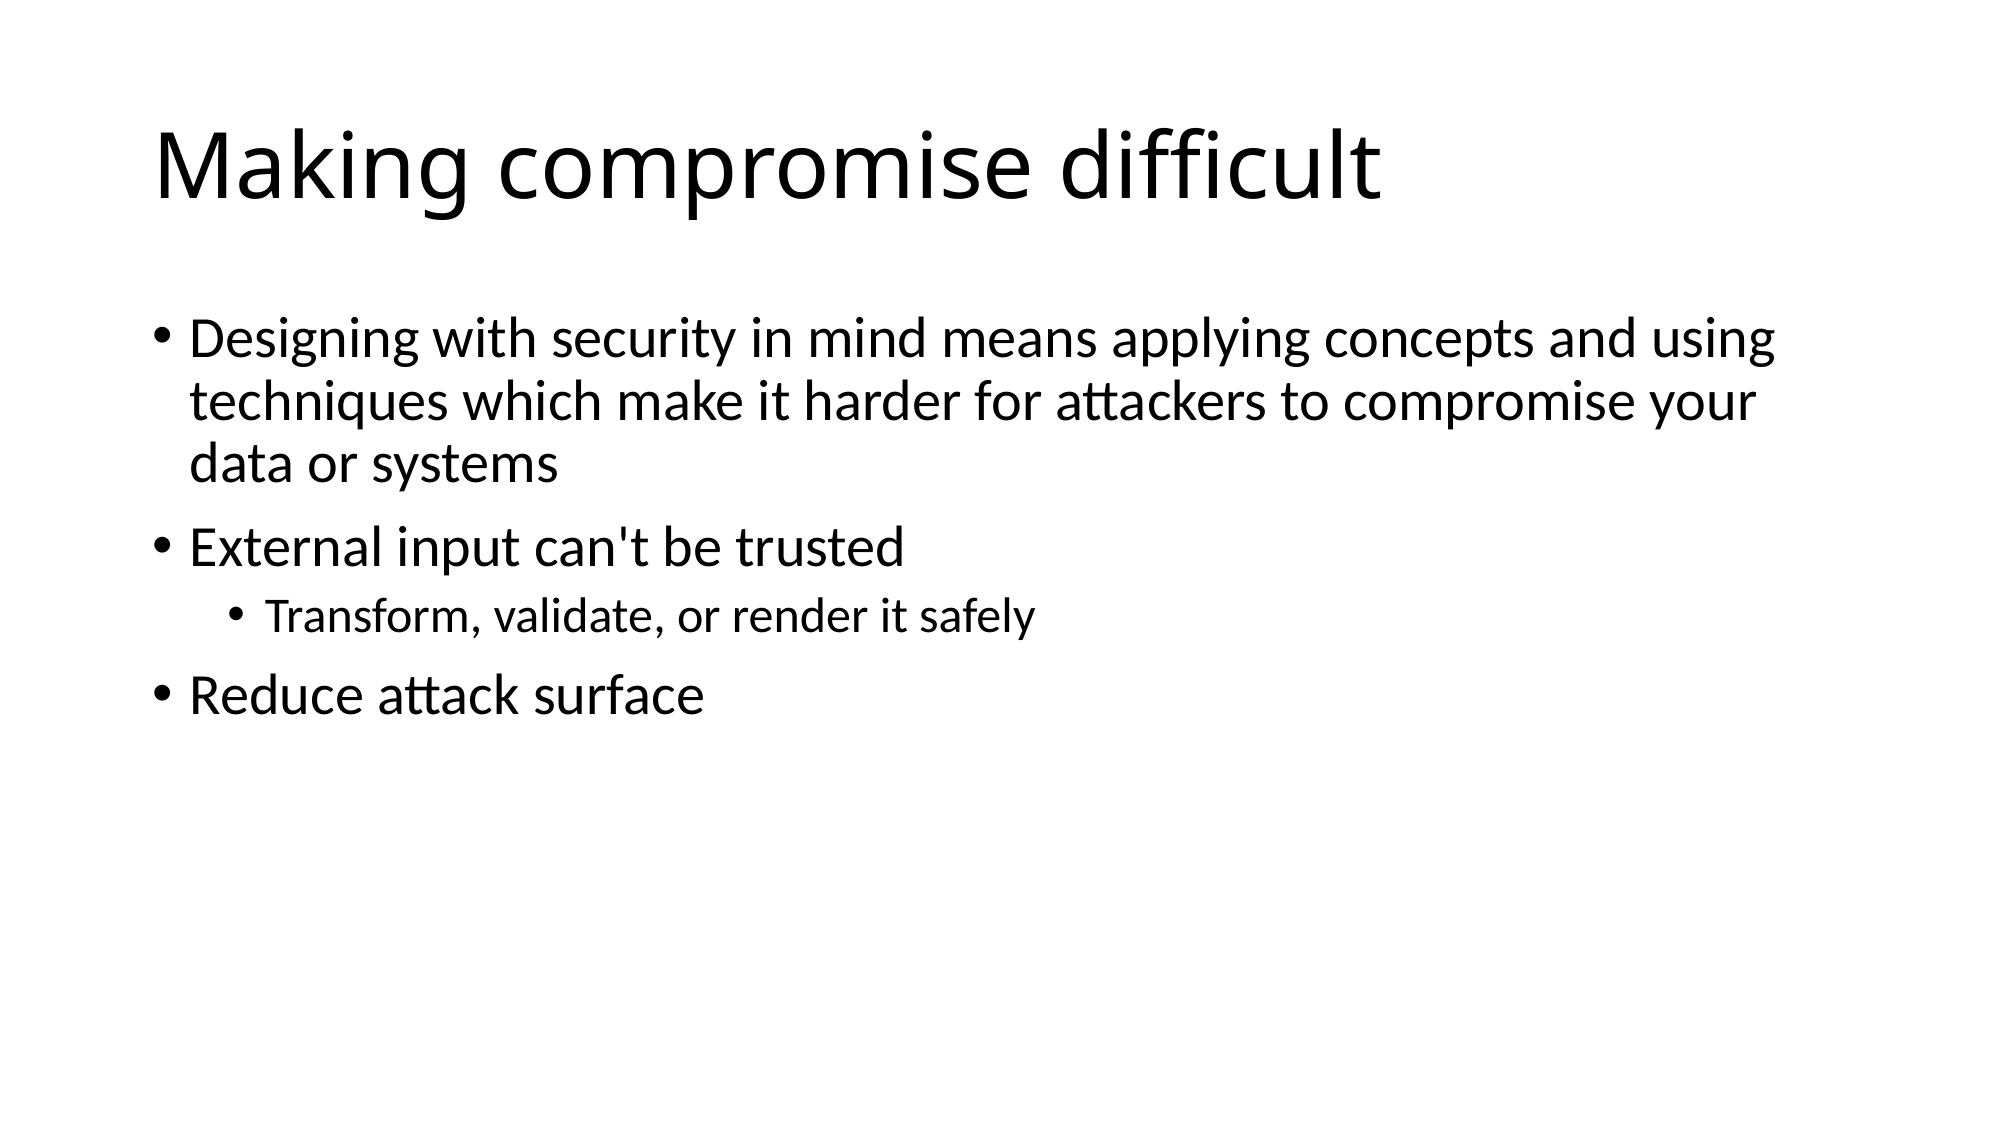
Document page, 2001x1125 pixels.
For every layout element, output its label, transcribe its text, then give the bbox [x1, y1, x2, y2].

title Making compromise difficult [137, 59, 1863, 278]
list Designing with security in mind means applying concepts and using techniques which make it harder for attackers to compromise your data or systems External input can't be trusted Transform, validate, or render it safely Reduce attack surface [137, 299, 1863, 1014]
